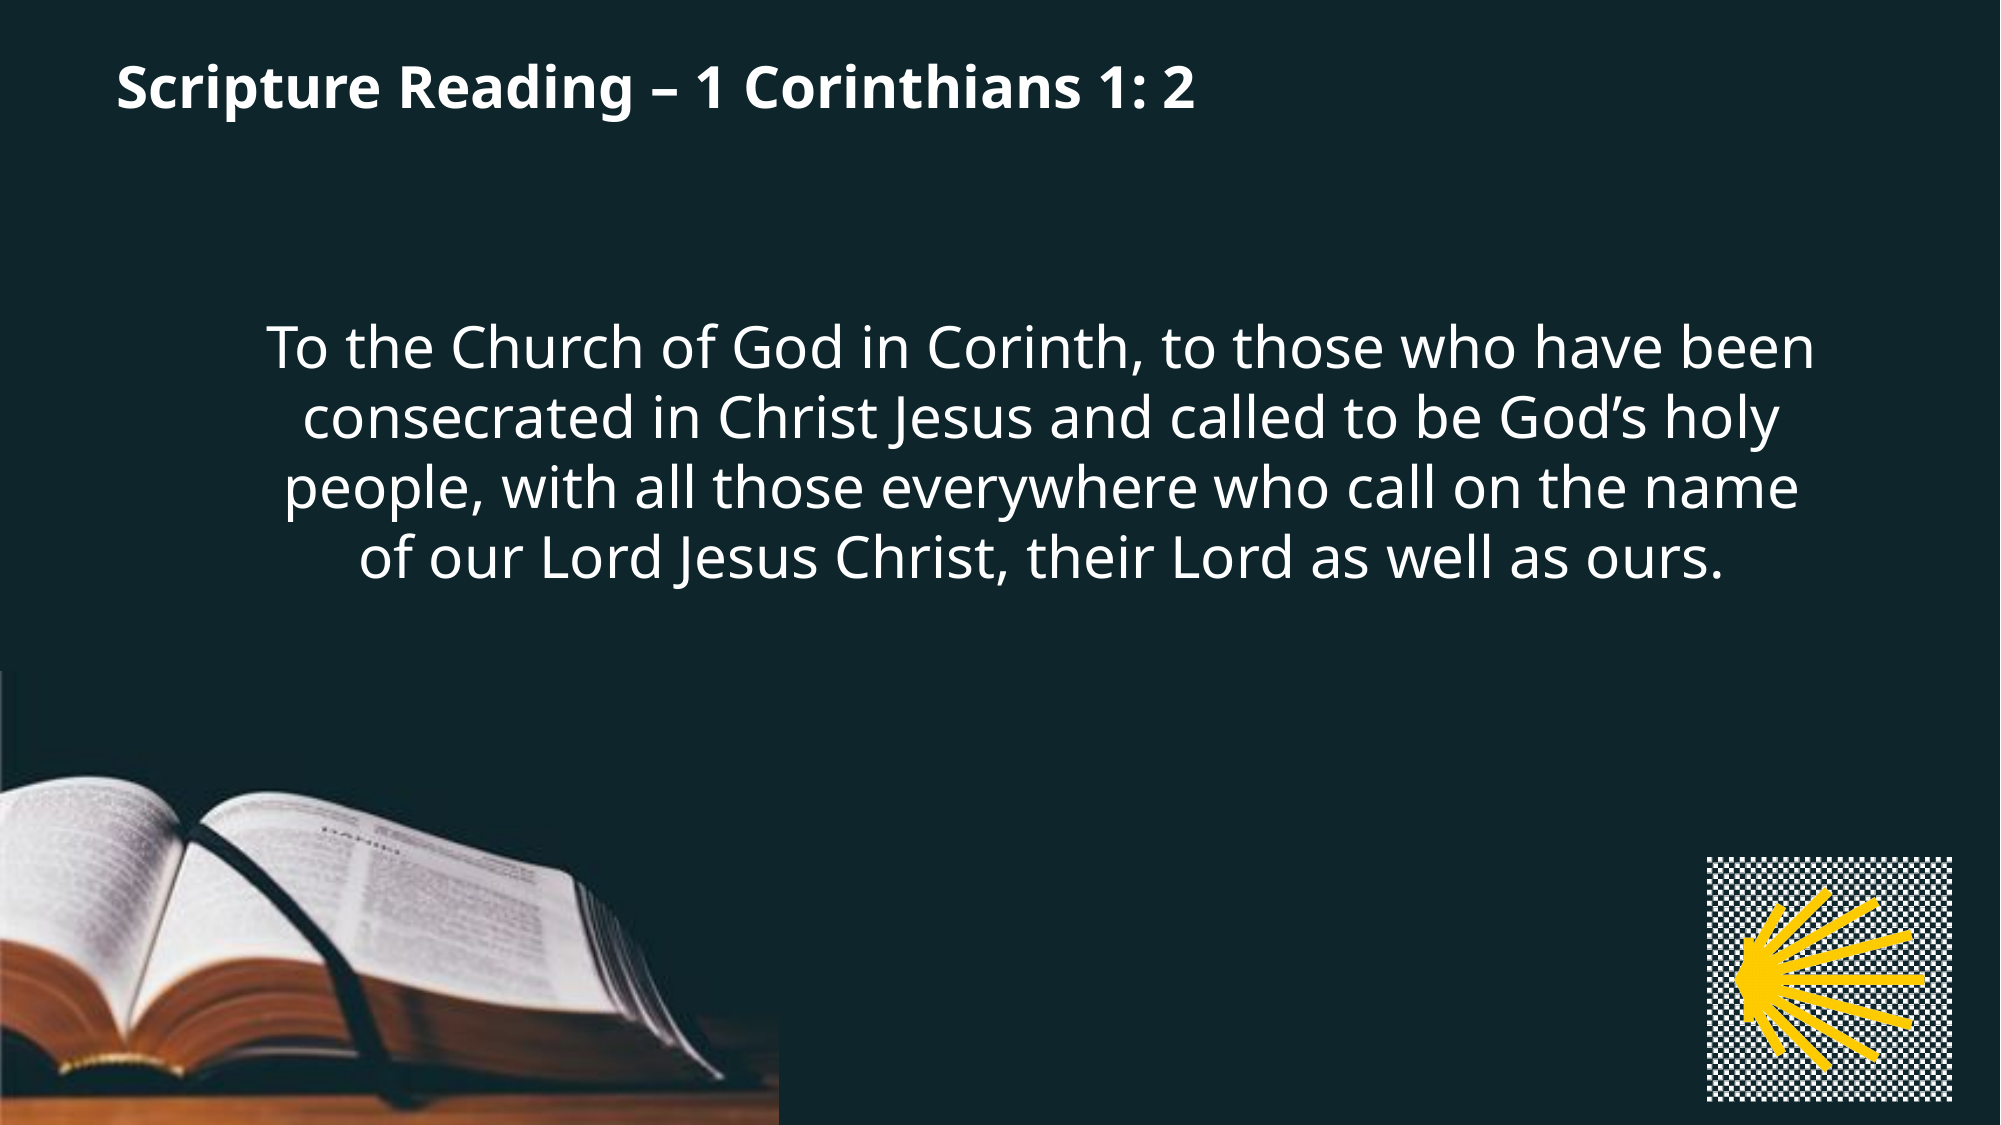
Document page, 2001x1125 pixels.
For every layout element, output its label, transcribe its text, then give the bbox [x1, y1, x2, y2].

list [0, 670, 779, 1125]
text_box Scripture Reading – 1 Corinthians 1: 2 [101, 43, 1353, 128]
text_box To the Church of God in Corinth, to those who have been consecrated in Christ Jesus and called to be God’s holy people, with all those everywhere who call on the name of our Lord Jesus Christ, their Lord as well as ours. [250, 302, 1833, 598]
picture [1707, 857, 1952, 1102]
